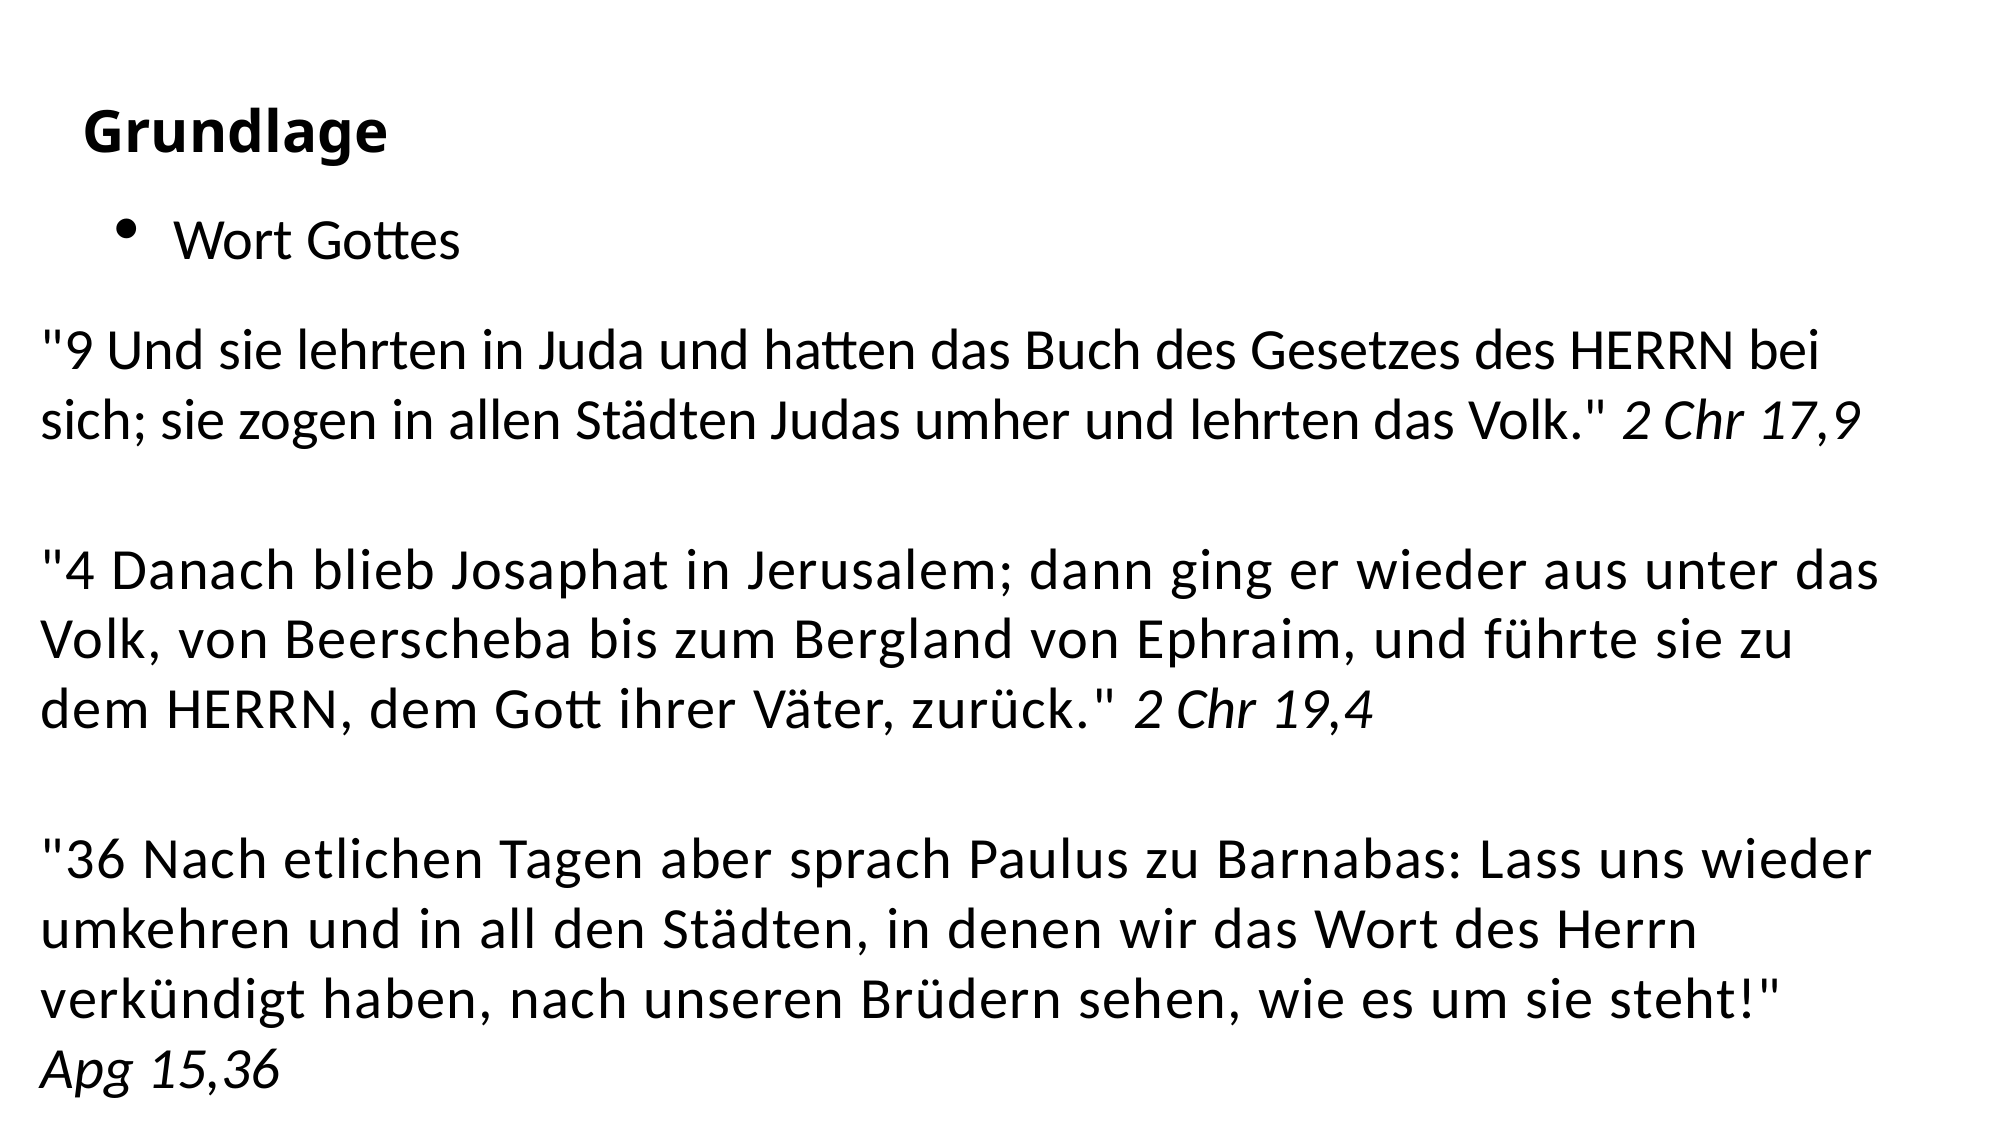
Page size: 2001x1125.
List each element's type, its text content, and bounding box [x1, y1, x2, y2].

text_box Grundlage [67, 81, 404, 172]
text_box "4 Danach blieb Josaphat in Jerusalem; dann ging er wieder aus unter das Volk, von Beerscheba bis zum Bergland von Ephraim, und führte sie zu dem HERRN, dem Gott ihrer Väter, zurück." 2 Chr 19,4 [26, 523, 1924, 748]
text_box "9 Und sie lehrten in Juda und hatten das Buch des Gesetzes des HERRN bei sich; sie zogen in allen Städten Judas umher und lehrten das Volk." 2 Chr 17,9 [26, 304, 1924, 459]
text_box Wort Gottes [101, 193, 477, 279]
text_box "36 Nach etlichen Tagen aber sprach Paulus zu Barnabas: Lass uns wieder umkehren und in all den Städten, in denen wir das Wort des Herrn verkündigt haben, nach unseren Brüdern sehen, wie es um sie steht!" Apg 15,36 [26, 813, 1924, 1108]
